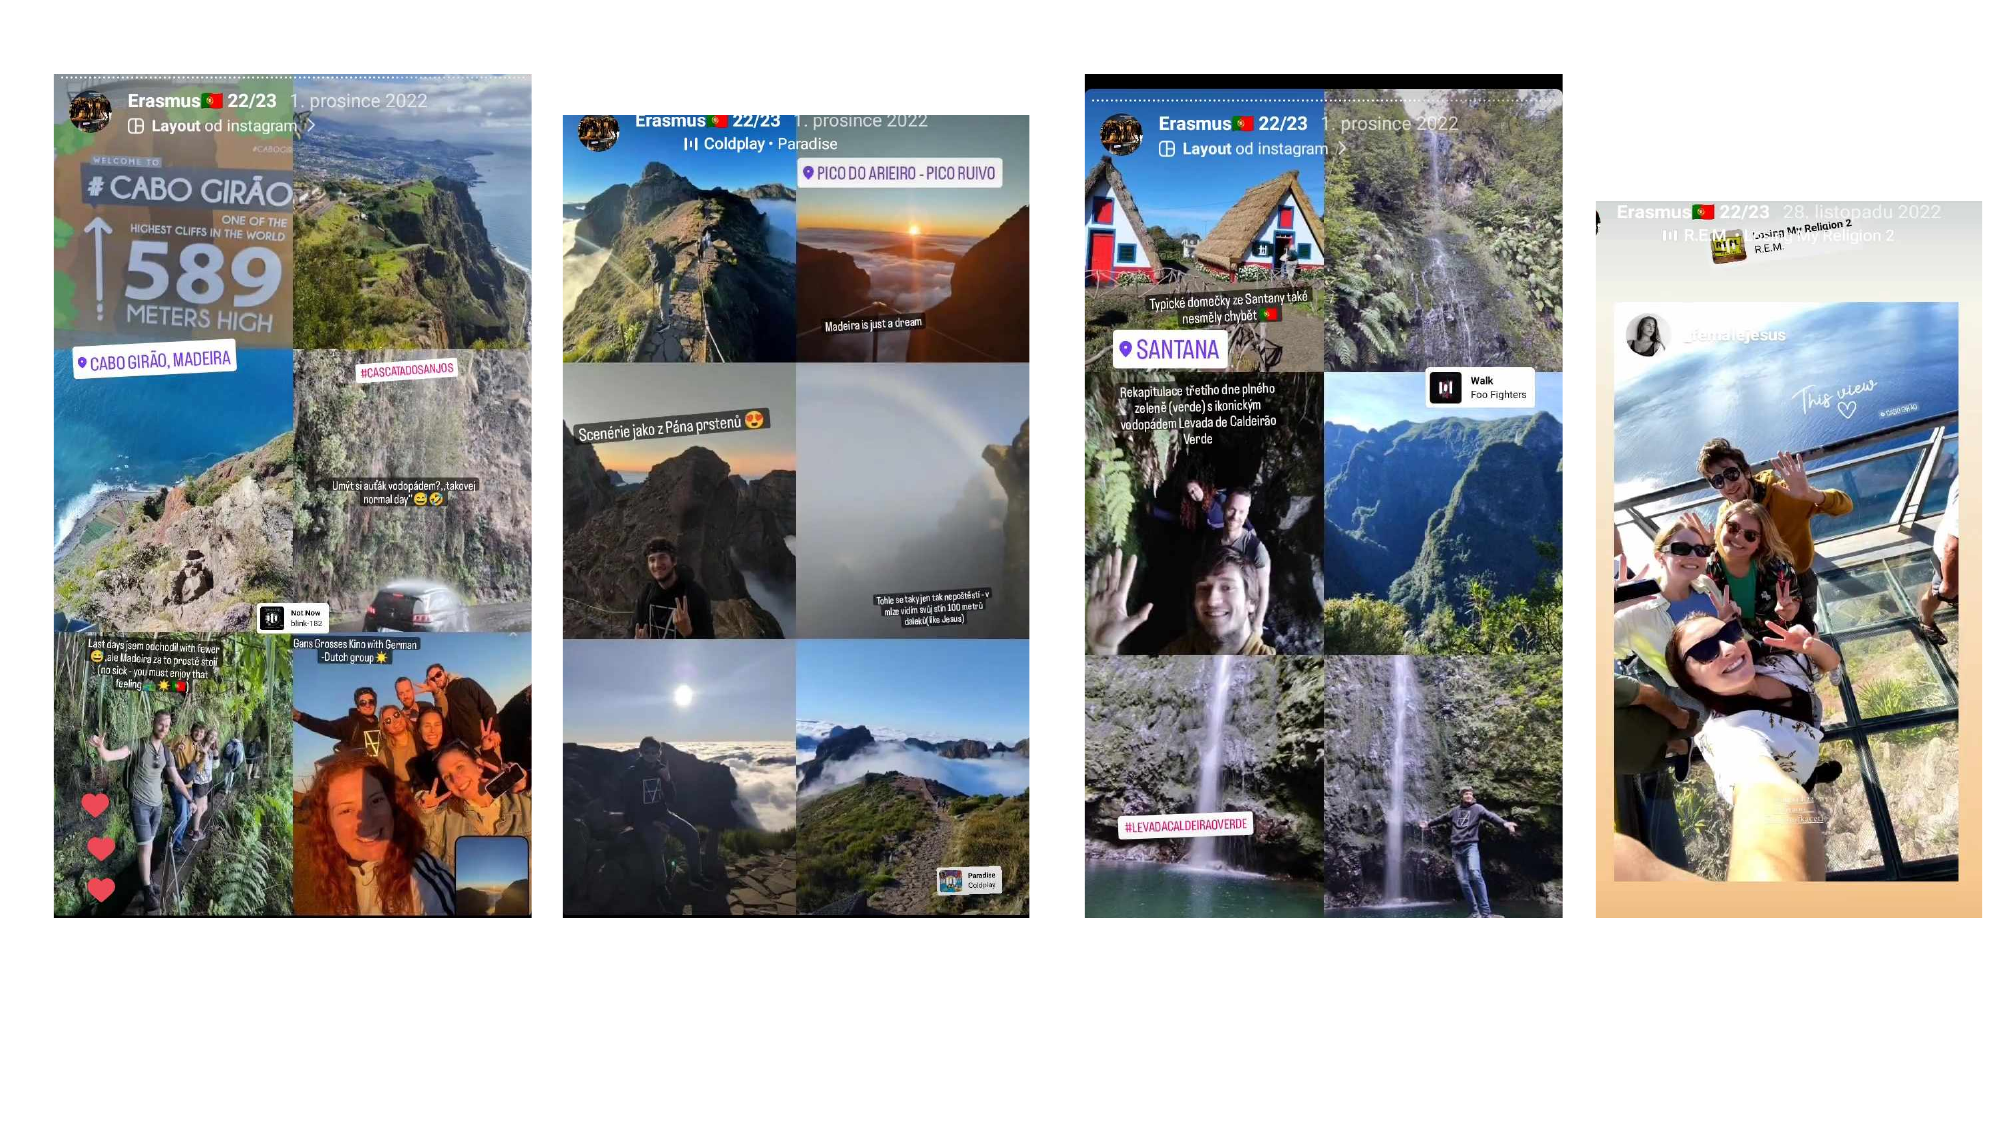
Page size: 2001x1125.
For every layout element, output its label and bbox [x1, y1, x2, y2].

picture [1595, 201, 1983, 918]
picture [1084, 74, 1563, 918]
picture [53, 74, 532, 918]
picture [562, 115, 1030, 918]
